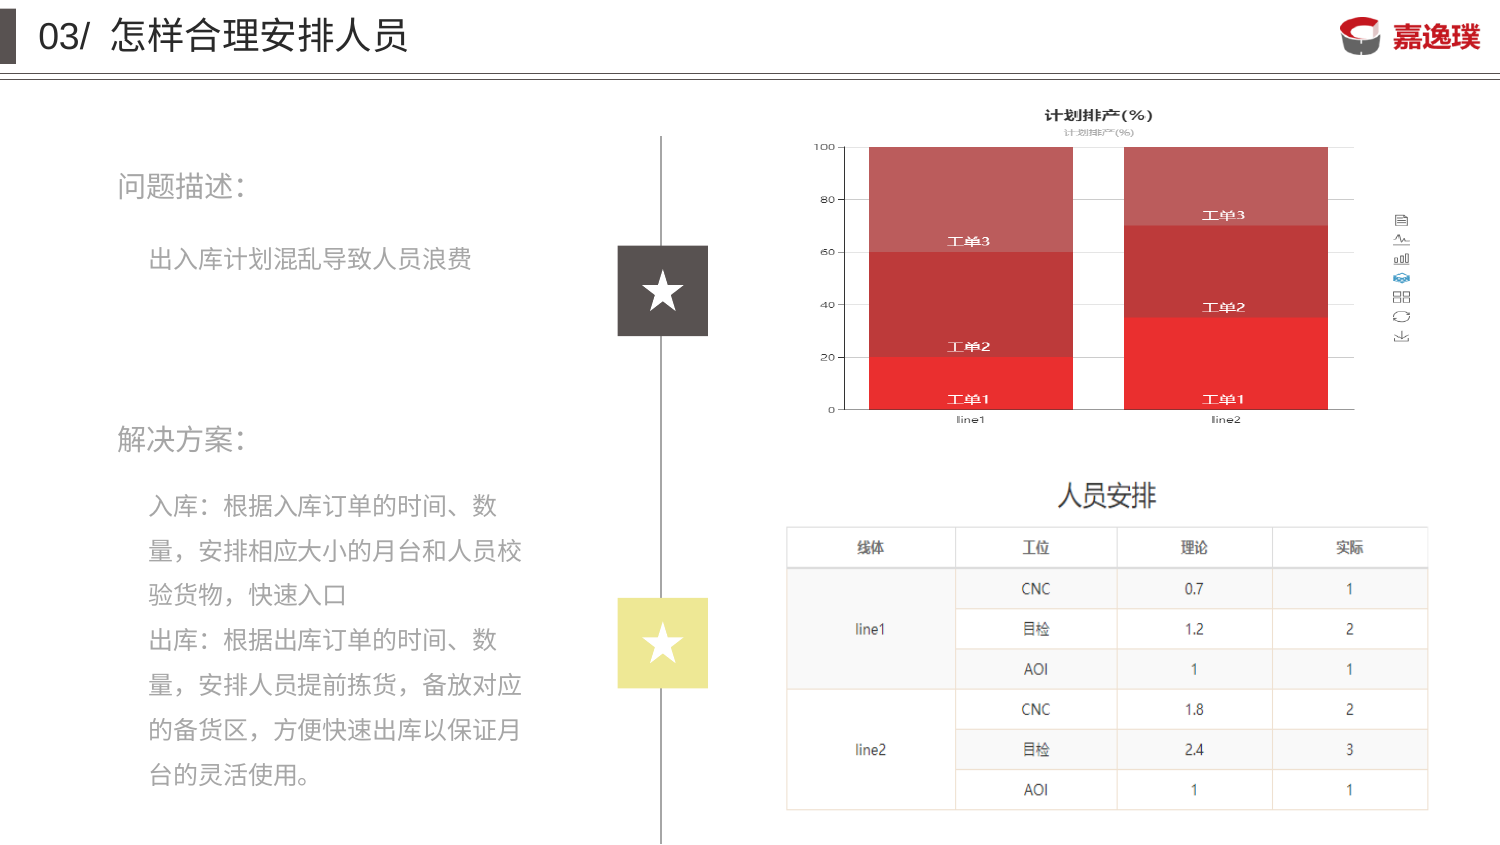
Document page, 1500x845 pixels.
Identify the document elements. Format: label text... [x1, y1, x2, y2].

text_box 入库：根据入库订单的时间、数量，安排相应大小的月台和人员校验货物，快速入口 出库：根据出库订单的时间、数量，安排人员提前拣货，备放对应的备货区，方便快速出库以保证月台的灵活使用。 [148, 475, 529, 790]
text_box 03/ 怎样合理安排人员 [23, 4, 965, 64]
text_box 出入库计划混乱导致人员浪费 [148, 228, 529, 274]
picture [772, 474, 1450, 823]
picture [1340, 17, 1489, 55]
text_box 问题描述： [117, 168, 477, 204]
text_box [617, 245, 709, 337]
picture [772, 100, 1450, 439]
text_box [617, 597, 709, 689]
text_box 解决方案： [117, 421, 477, 457]
